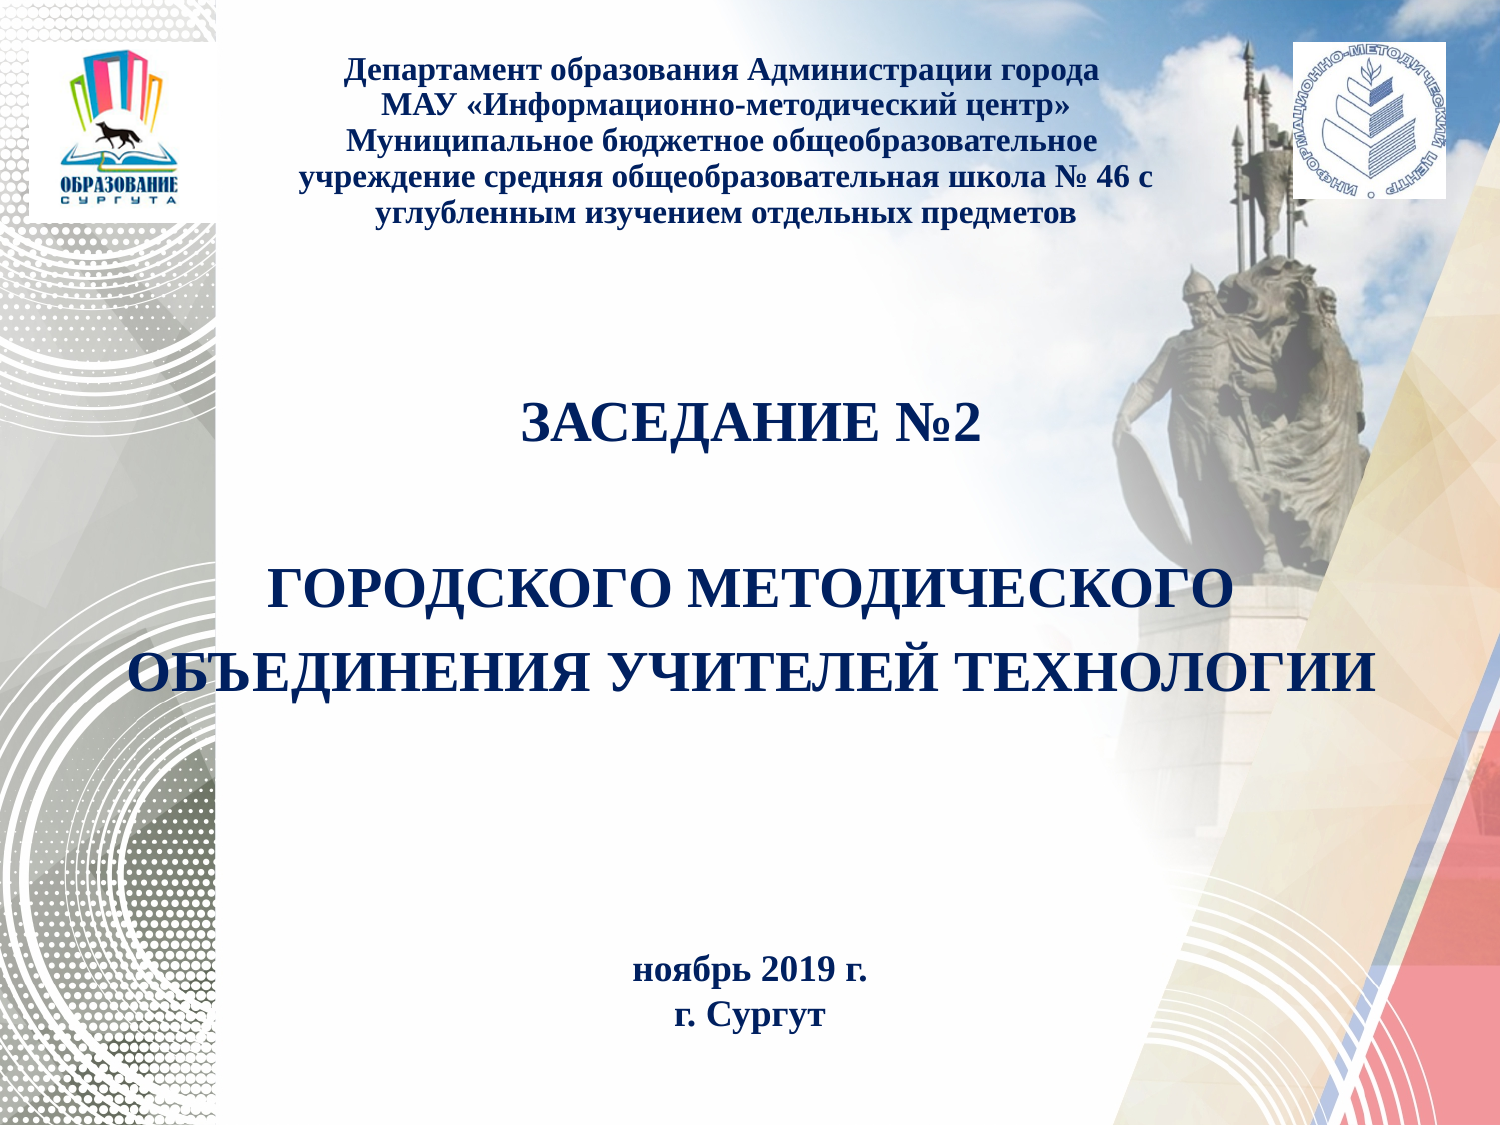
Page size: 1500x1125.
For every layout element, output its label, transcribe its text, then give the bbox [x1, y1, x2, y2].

picture [0, 0, 1500, 1125]
title Департамент образования Администрации города МАУ «Информационно-методический центр» Муниципальное бюджетное общеобразовательное учреждение средняя общеобразовательная школа № 46 с углубленным изучением отдельных предметов [216, 2, 1237, 199]
list ЗАСЕДАНИЕ №2 ГОРОДСКОГО МЕТОДИЧЕСКОГО ОБЪЕДИНЕНИЯ УЧИТЕЛЕЙ ТЕХНОЛОГИИ [76, 361, 1427, 769]
text_box ноябрь 2019 г. г. Сургут [584, 936, 916, 1042]
